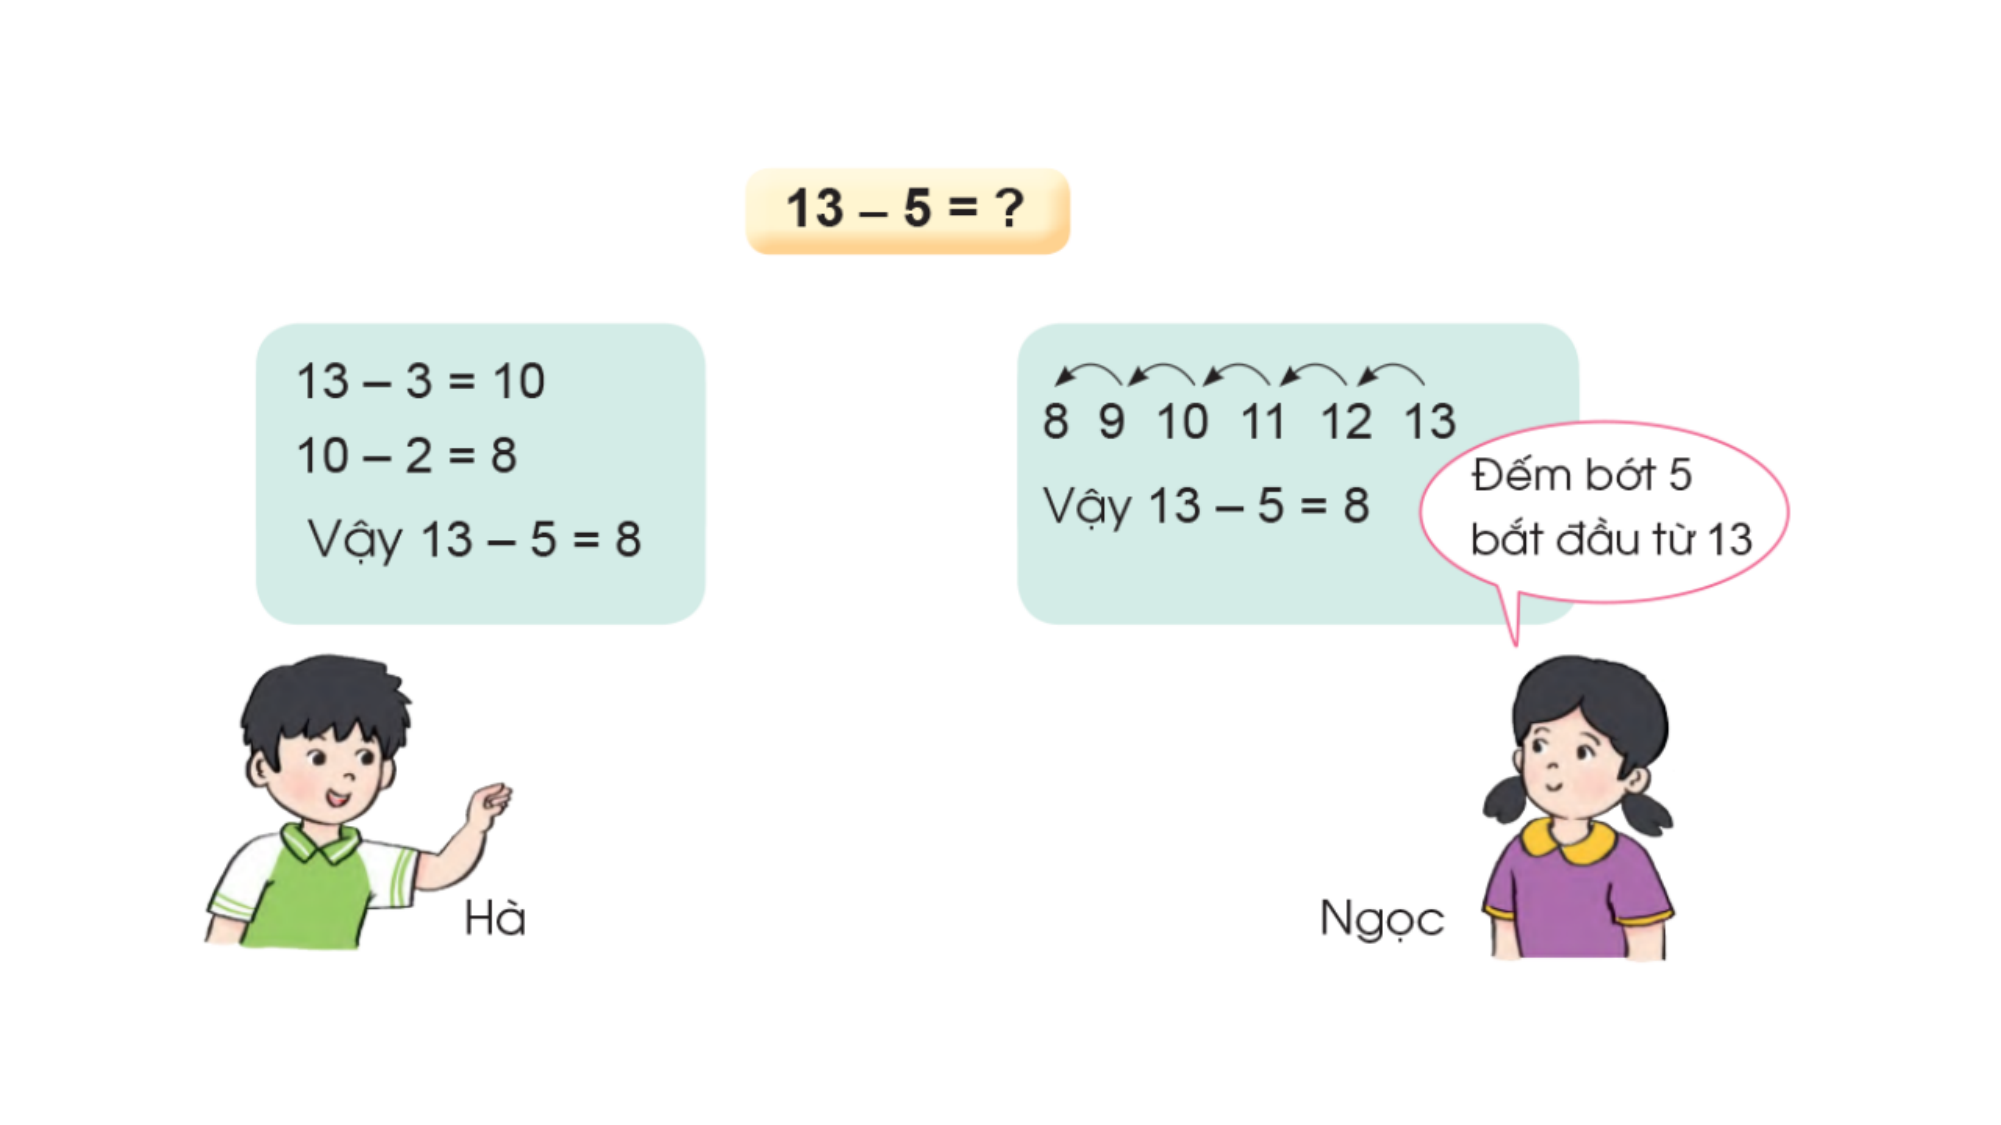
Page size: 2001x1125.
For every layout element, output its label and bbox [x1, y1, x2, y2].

picture [194, 152, 1800, 975]
